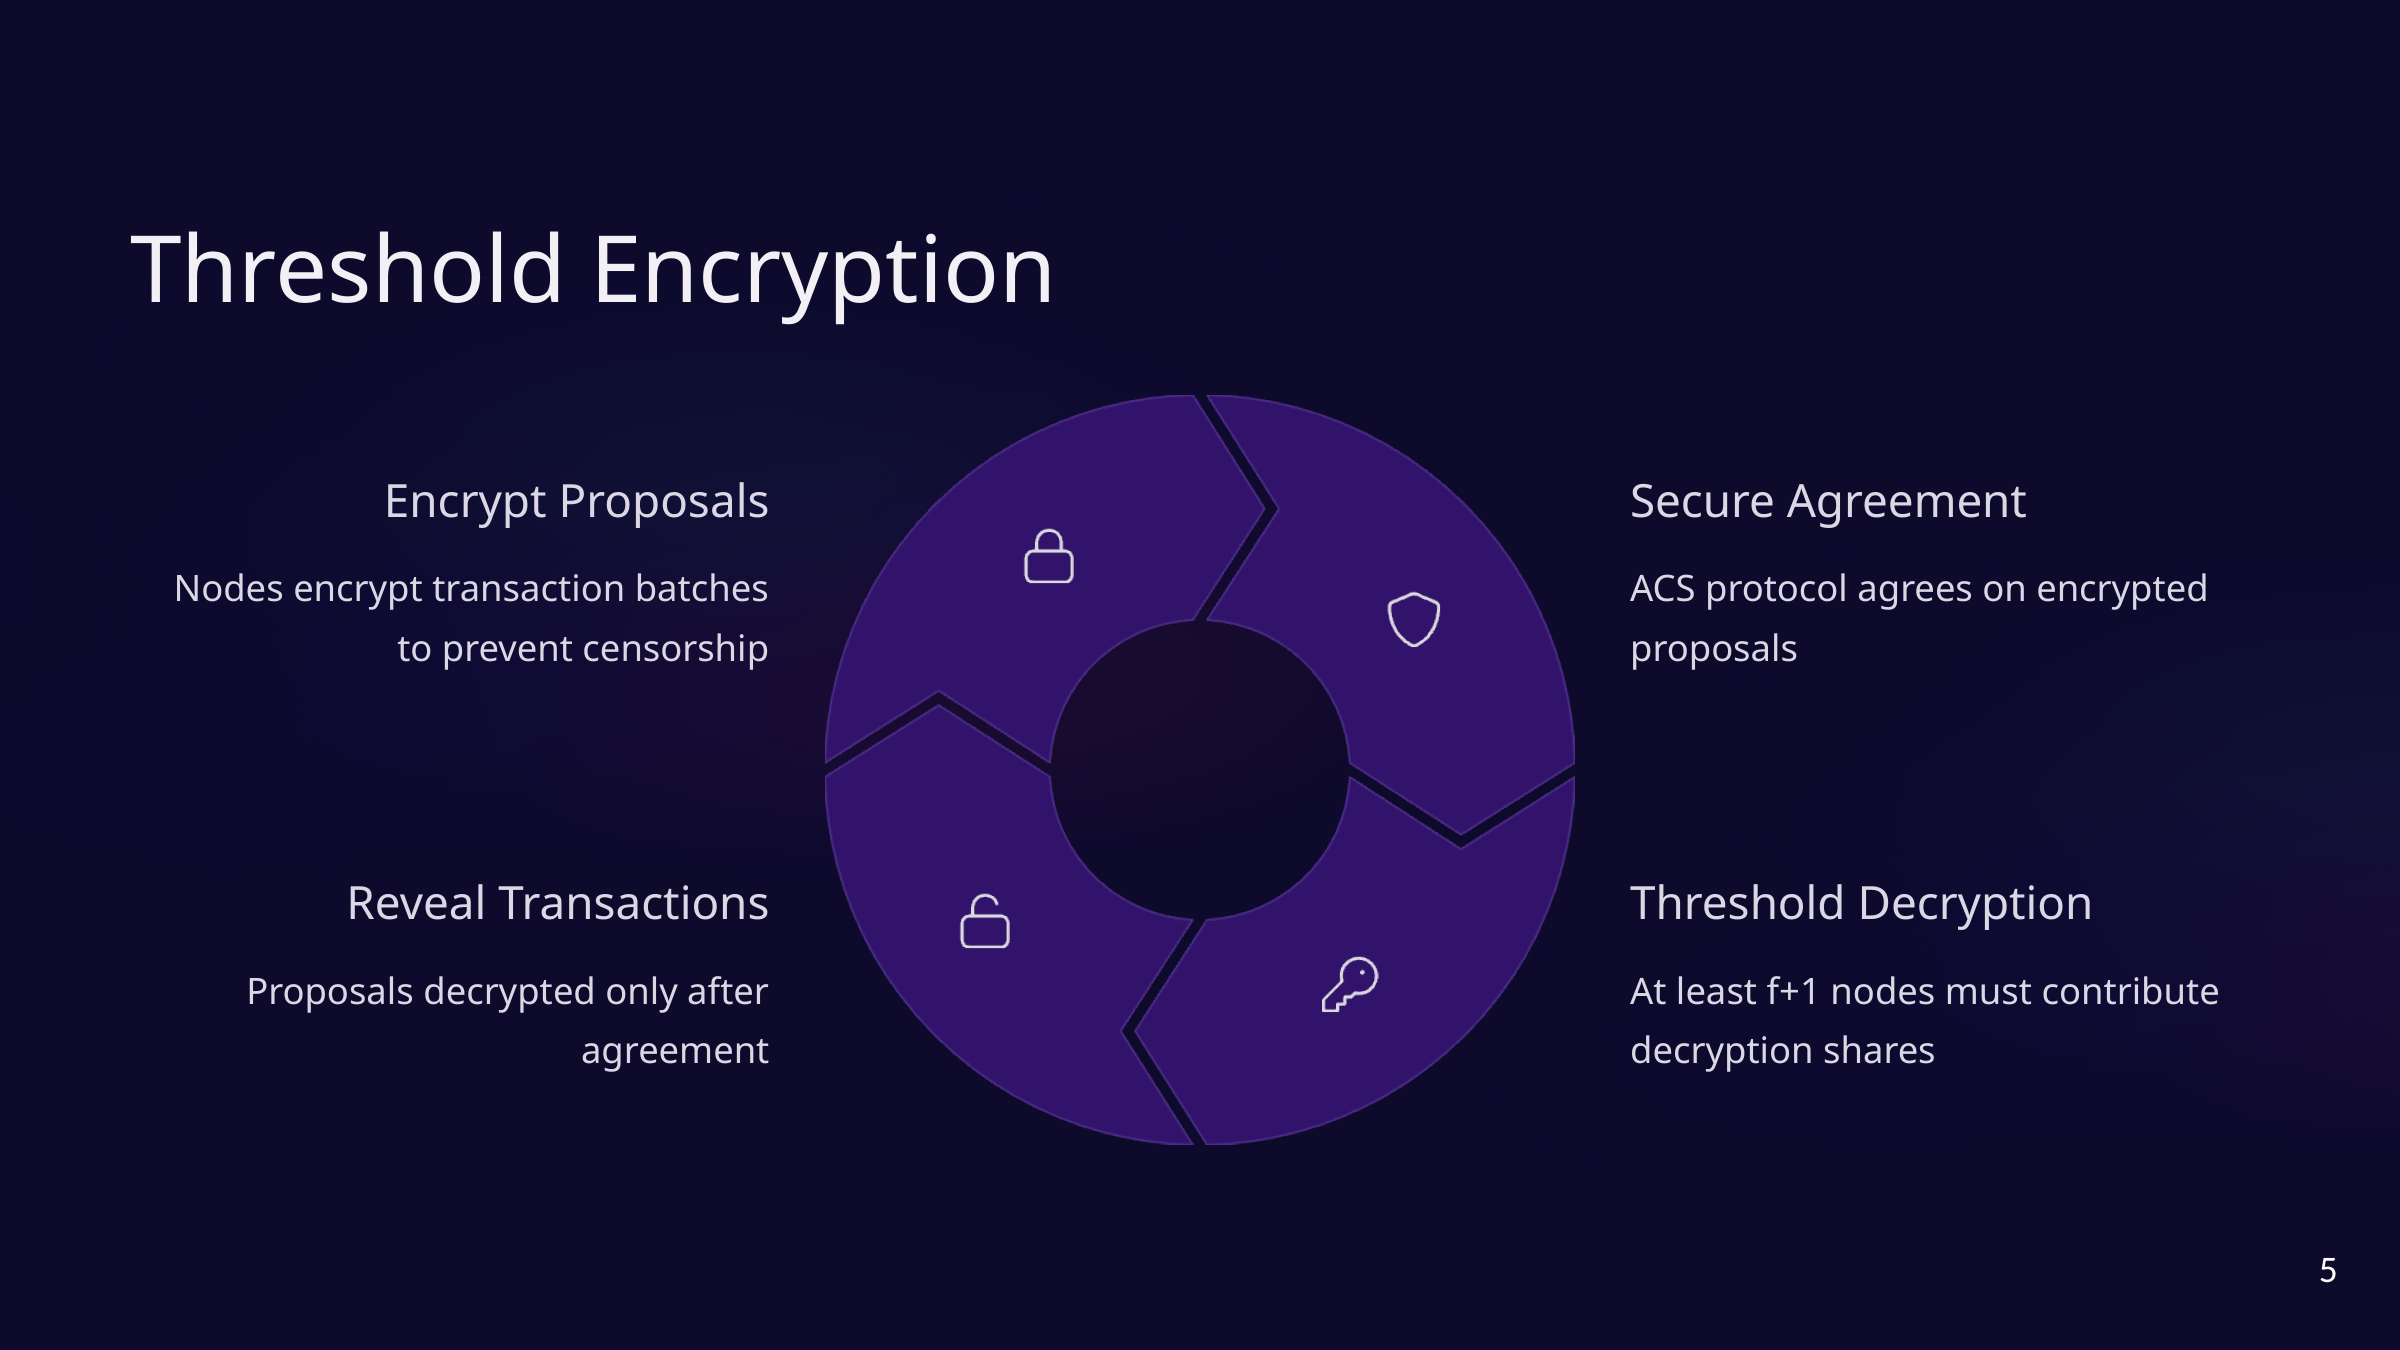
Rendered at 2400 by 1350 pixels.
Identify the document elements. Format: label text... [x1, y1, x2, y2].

text_box Encrypt Proposals [304, 469, 770, 528]
text_box Secure Agreement [1630, 469, 2096, 528]
text_box At least f+1 nodes must contribute decryption shares [1630, 952, 2270, 1072]
text_box Proposals decrypted only after agreement [130, 952, 770, 1072]
text_box Threshold Encryption [130, 205, 1130, 322]
text_box ACS protocol agrees on encrypted proposals [1630, 549, 2270, 669]
text_box Reveal Transactions [304, 871, 770, 930]
text_box Nodes encrypt transaction batches to prevent censorship [130, 549, 770, 669]
text_box 5 [2304, 1237, 2353, 1297]
picture [825, 395, 1575, 1145]
text_box Threshold Decryption [1630, 871, 2134, 930]
